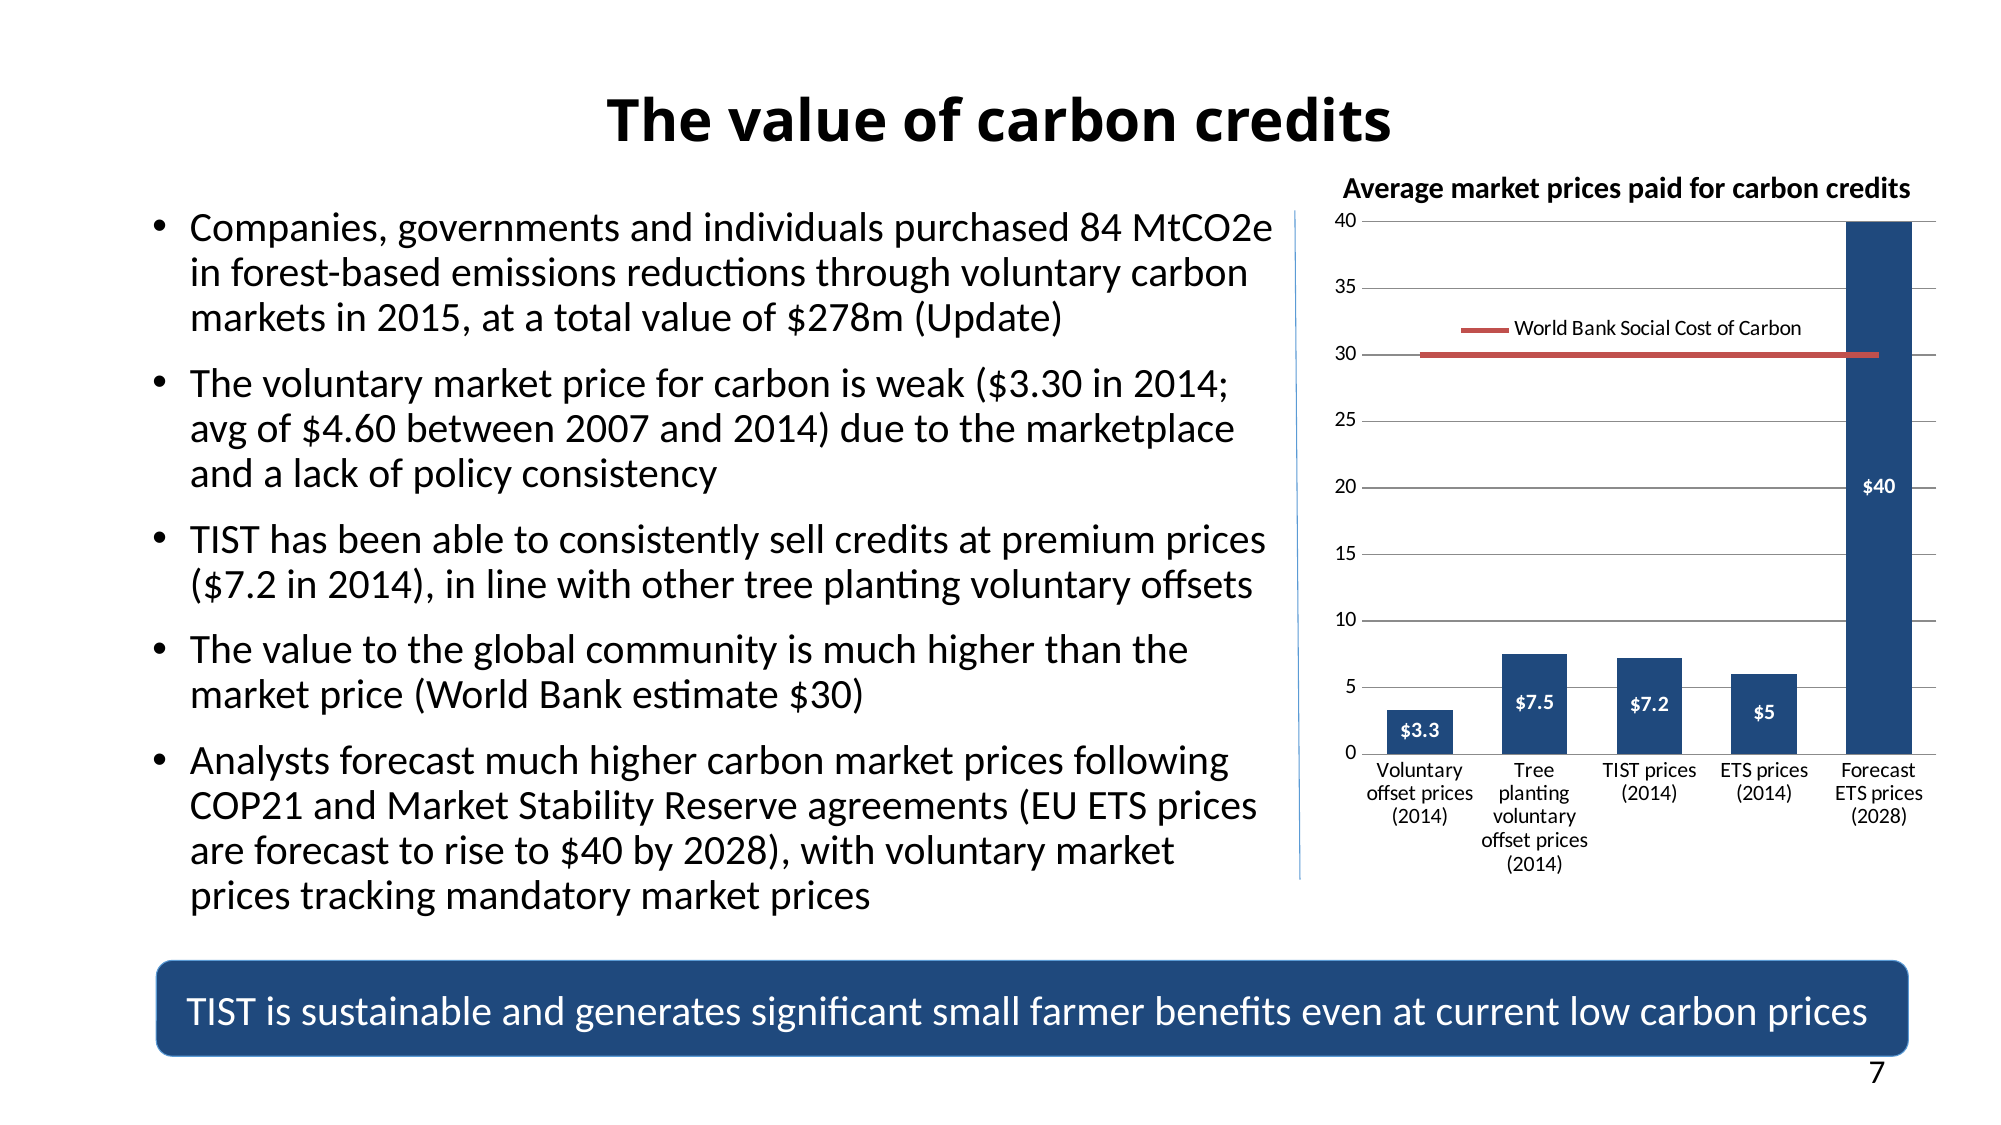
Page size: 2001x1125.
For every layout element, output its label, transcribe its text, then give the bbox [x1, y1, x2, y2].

text_box 7 [1853, 1042, 2000, 1098]
text_box TIST is sustainable and generates significant small farmer benefits even at current low carbon prices [155, 959, 1909, 1057]
chart [1307, 208, 1964, 940]
title The value of carbon credits [137, 59, 1863, 186]
text_box Average market prices paid for carbon credits [1281, 160, 1973, 213]
list Companies, governments and individuals purchased 84 MtCO2e in forest-based emissions reductions through voluntary carbon markets in 2015, at a total value of $278m (Update) The voluntary market price for carbon is weak ($3.30 in 2014; avg of $4.60 between 2007 and 2014) due to the marketplace and a lack of policy consistency TIST has been able to consistently sell credits at premium prices ($7.2 in 2014), in line with other tree planting voluntary offsets The value to the global community is much higher than the market price (World Bank estimate $30) Analysts forecast much higher carbon market prices following COP21 and Market Stability Reserve agreements (EU ETS prices are forecast to rise to $40 by 2028), with voluntary market prices tracking mandatory market prices [137, 197, 1300, 1014]
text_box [1294, 210, 1300, 880]
